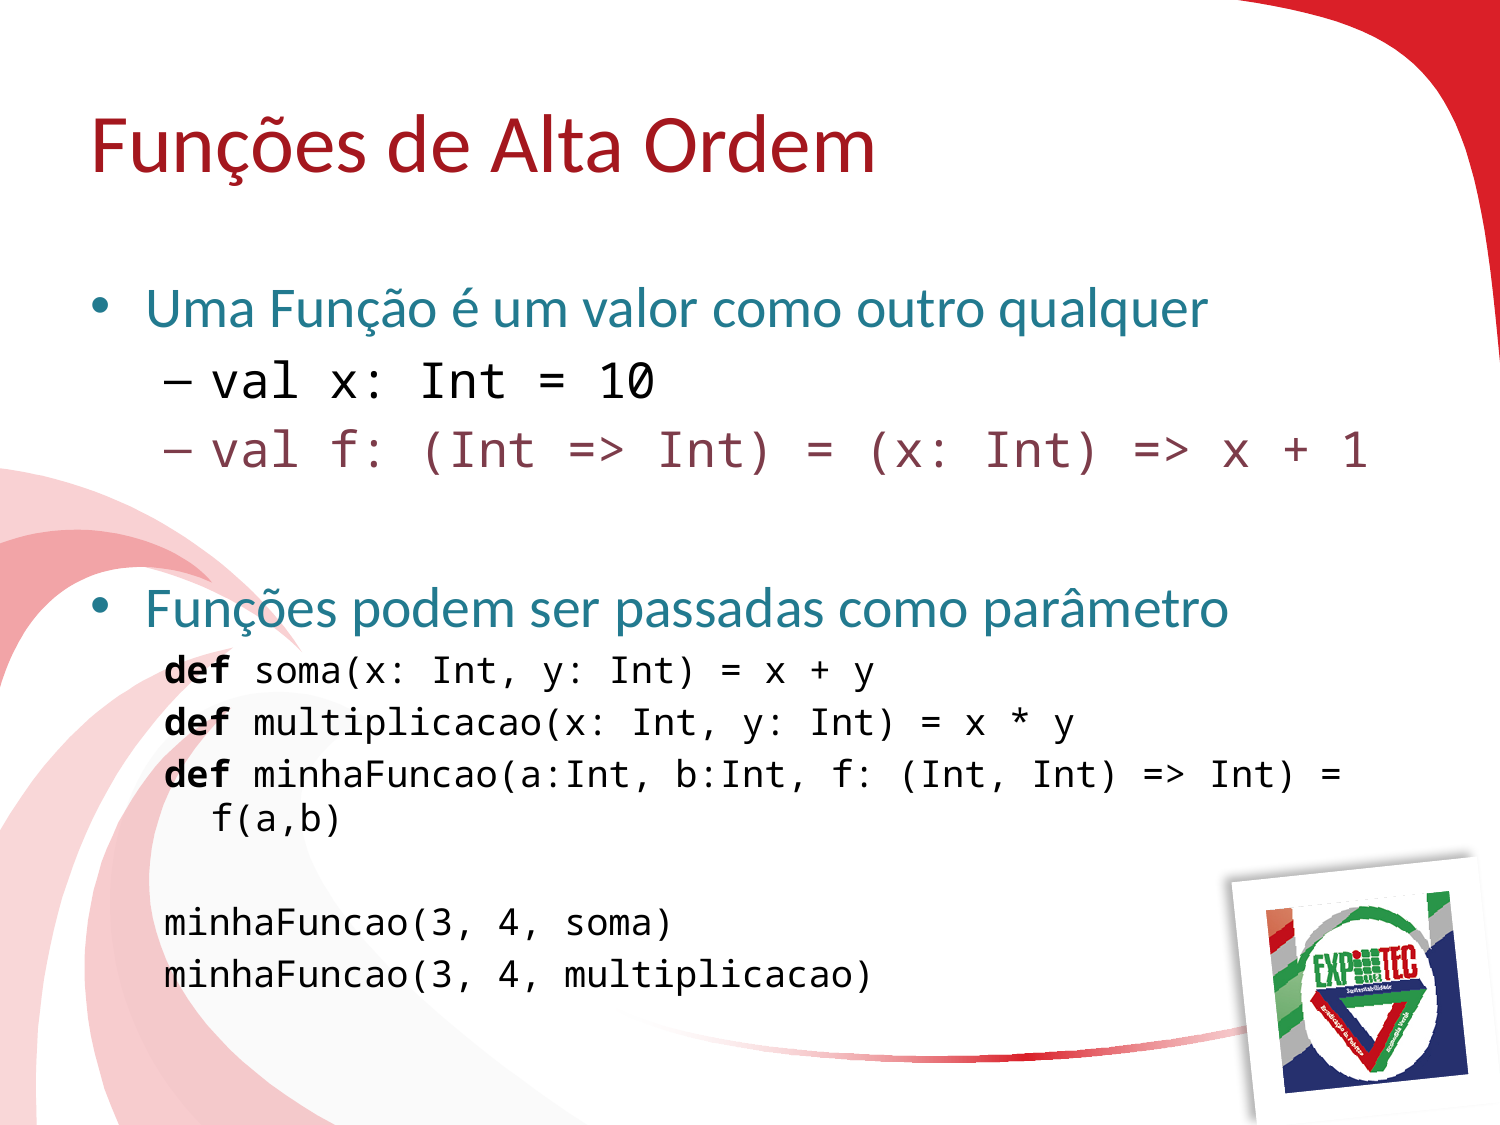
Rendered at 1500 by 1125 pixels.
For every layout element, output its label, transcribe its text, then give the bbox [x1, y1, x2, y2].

list Uma Função é um valor como outro qualquer val x: Int = 10 val f: (Int => Int) = (x: Int) => x + 1 Funções podem ser passadas como parâmetro def soma(x: Int, y: Int) = x + y def multiplicacao(x: Int, y: Int) = x * y def minhaFuncao(a:Int, b:Int, f: (Int, Int) => Int) = f(a,b) minhaFuncao(3, 4, soma) minhaFuncao(3, 4, multiplicacao) [75, 262, 1425, 1005]
picture [1267, 892, 1468, 1093]
title Funções de Alta Ordem [75, 45, 1425, 233]
